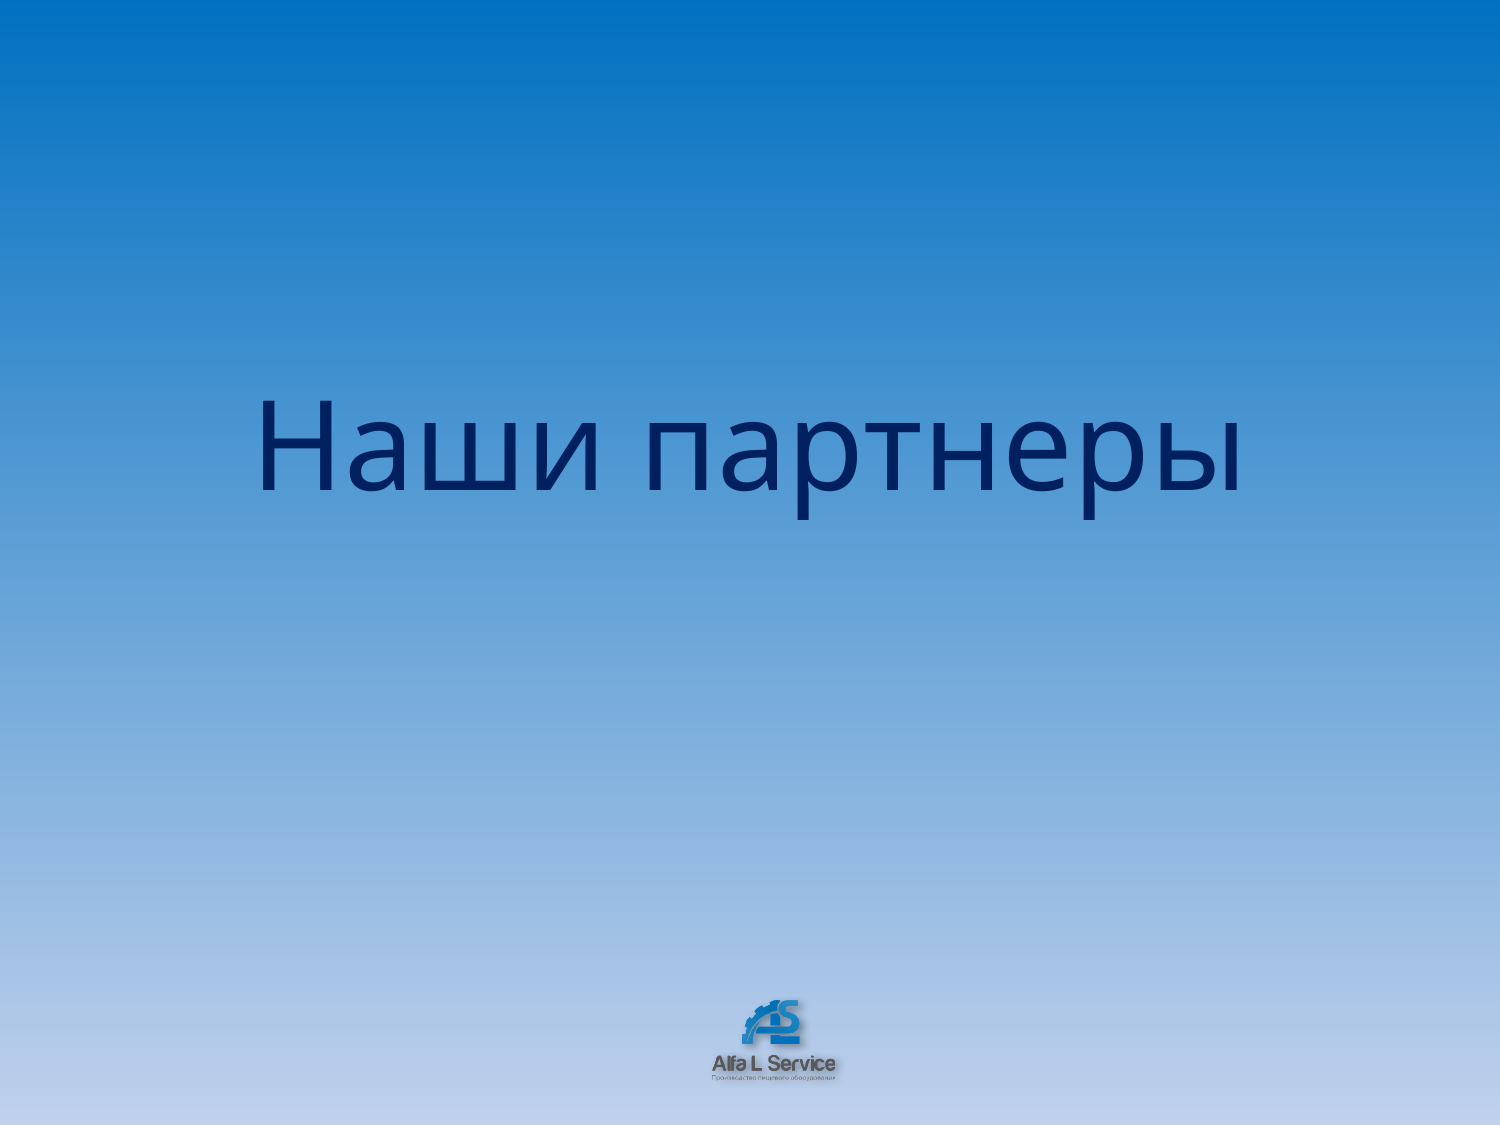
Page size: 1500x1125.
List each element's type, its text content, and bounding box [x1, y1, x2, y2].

picture [711, 1000, 835, 1081]
text_box Наши партнеры [236, 358, 1264, 524]
